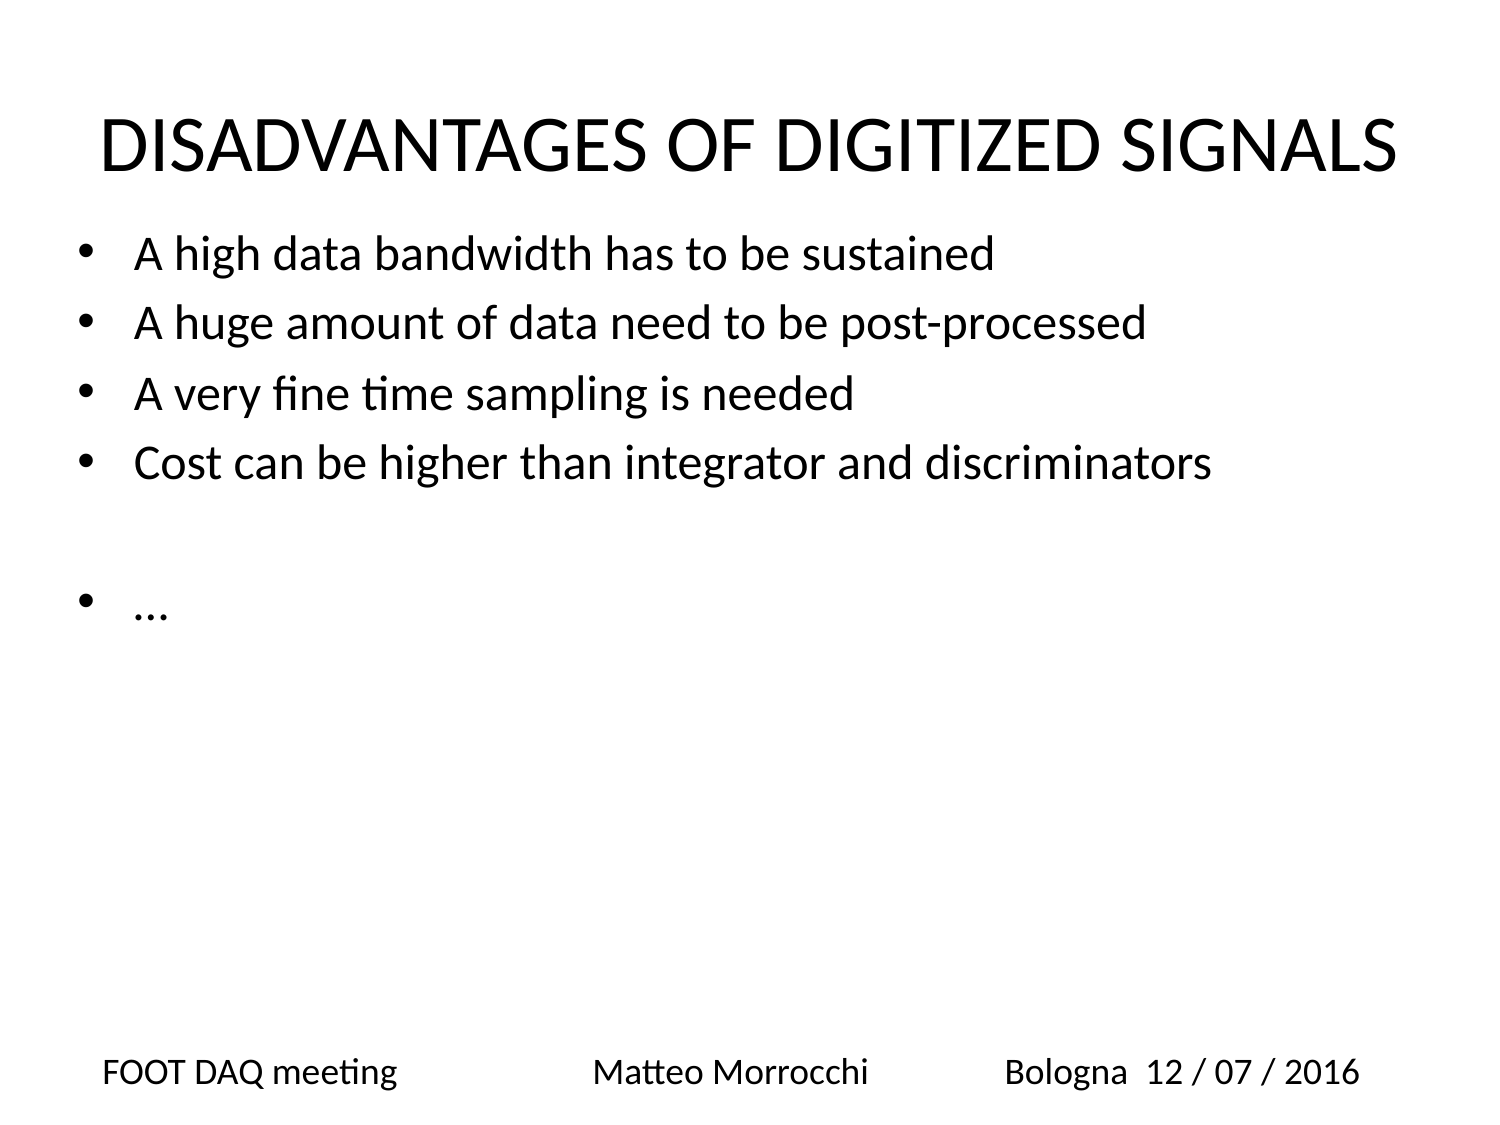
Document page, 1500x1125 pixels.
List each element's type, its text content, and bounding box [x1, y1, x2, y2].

list A high data bandwidth has to be sustained A huge amount of data need to be post-processed A very fine time sampling is needed Cost can be higher than integrator and discriminators … [62, 212, 1425, 1050]
text_box FOOT DAQ meeting Matteo Morrocchi Bologna 12 / 07 / 2016 [87, 1039, 1388, 1100]
title DISADVANTAGES OF DIGITIZED SIGNALS [0, 45, 1500, 233]
